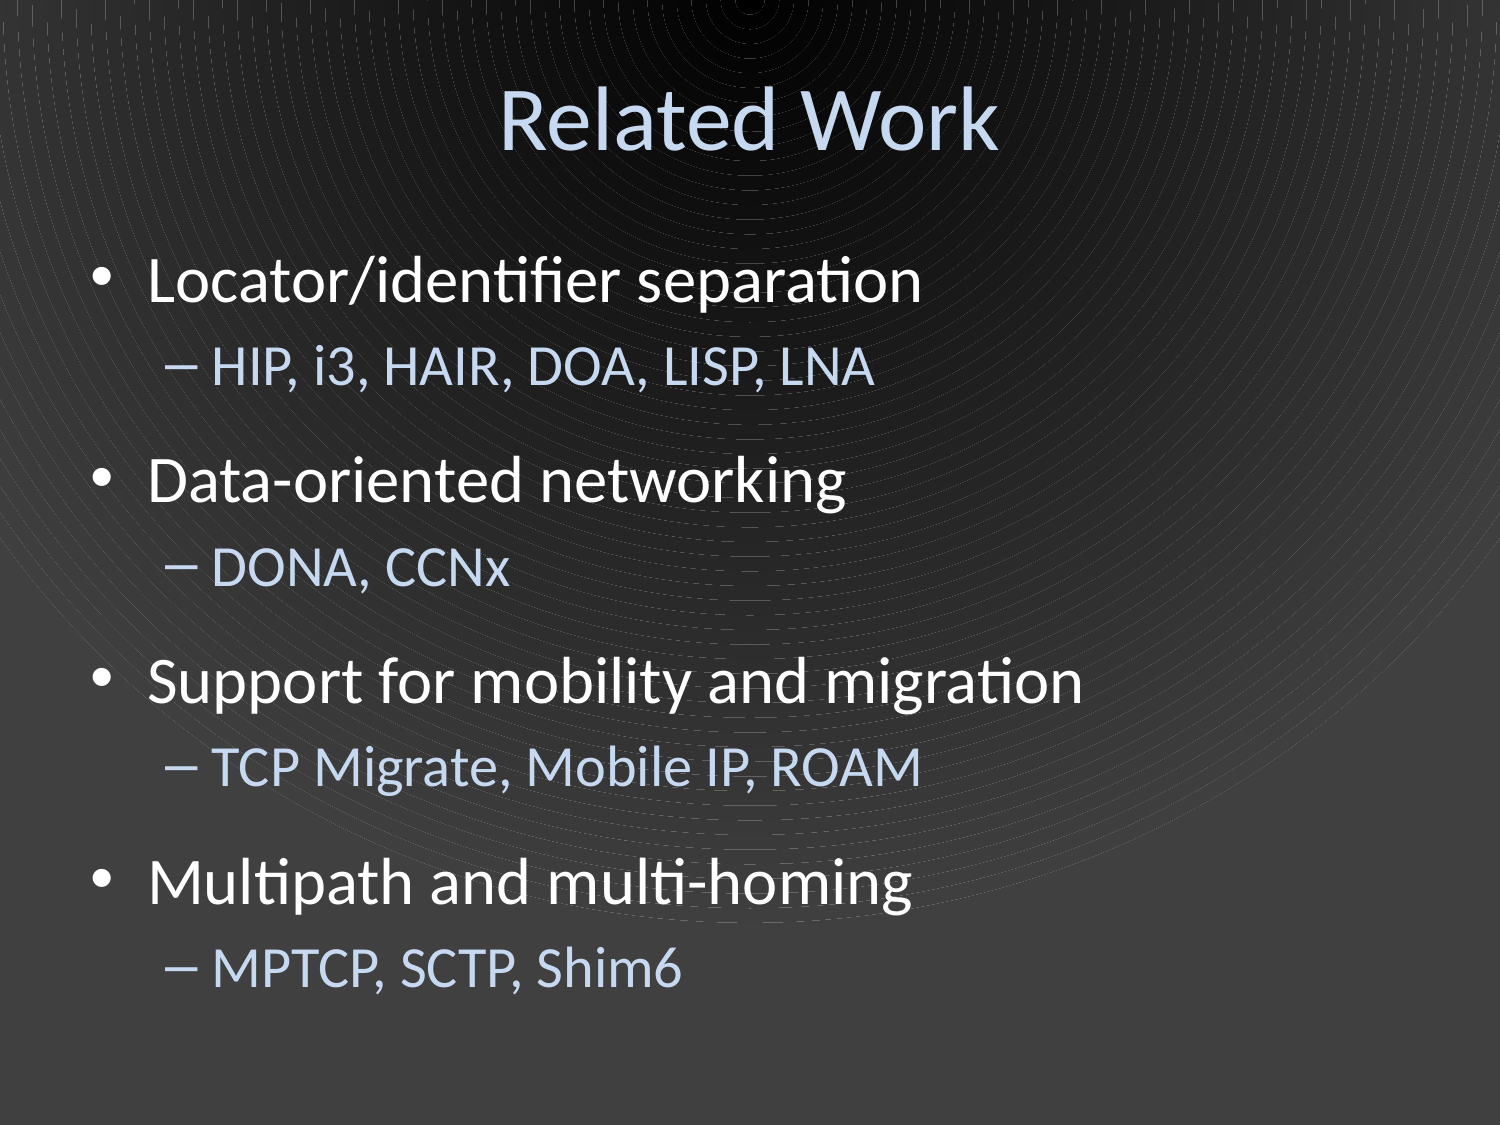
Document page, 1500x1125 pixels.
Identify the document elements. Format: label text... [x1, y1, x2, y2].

title Related Work [0, 19, 1500, 208]
list Locator/identifier separation HIP, i3, HAIR, DOA, LISP, LNA Data-oriented networking DONA, CCNx Support for mobility and migration TCP Migrate, Mobile IP, ROAM Multipath and multi-homing MPTCP, SCTP, Shim6 [75, 227, 1472, 1091]
